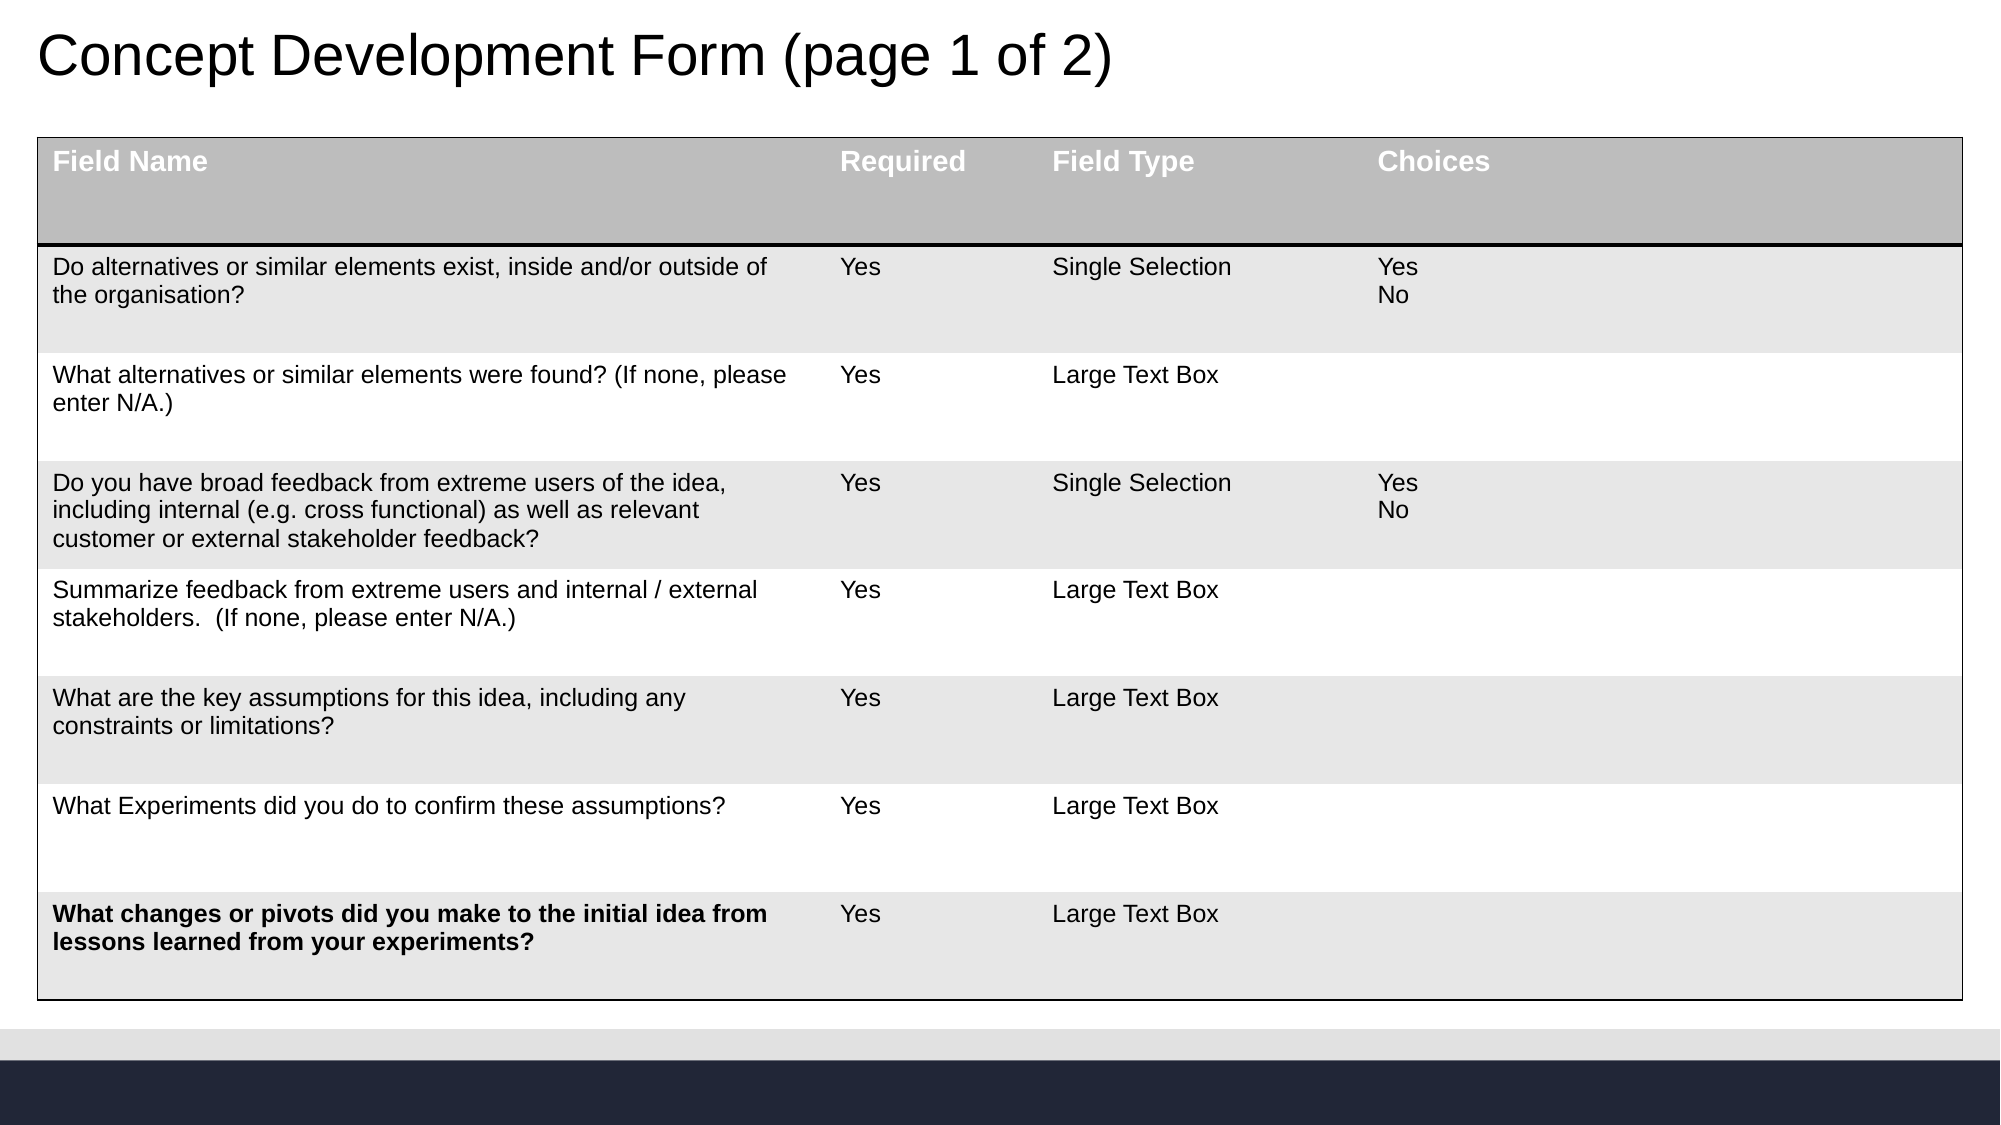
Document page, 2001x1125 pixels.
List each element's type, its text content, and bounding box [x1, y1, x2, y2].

table_cell Yes [825, 461, 1037, 569]
table_cell Yes [825, 569, 1037, 676]
table_cell Yes [825, 784, 1037, 892]
table_cell [1362, 784, 1962, 892]
table_header Required [825, 138, 1037, 243]
table_cell Yes [825, 353, 1037, 461]
table_cell [1362, 892, 1962, 999]
table_cell What Experiments did you do to confirm these assumptions? [38, 784, 825, 892]
table_cell Yes [825, 676, 1037, 784]
table_cell [1362, 353, 1962, 461]
table_cell What are the key assumptions for this idea, including any constraints or limitations? [38, 676, 825, 784]
table_cell Yes No [1362, 247, 1962, 353]
table_header Field Type [1037, 138, 1362, 243]
table_cell Yes [825, 247, 1037, 353]
table_header Field Name [38, 138, 825, 243]
table_cell Do alternatives or similar elements exist, inside and/or outside of the organisation? [38, 247, 825, 353]
title Concept Development Form (page 1 of 2) [37, 24, 1656, 113]
table_cell Yes No [1362, 461, 1962, 569]
table_cell Summarize feedback from extreme users and internal / external stakeholders. (If none, please enter N/A.) [38, 569, 825, 676]
table_cell Large Text Box [1037, 784, 1362, 892]
table_cell Single Selection [1037, 247, 1362, 353]
table_cell Large Text Box [1037, 676, 1362, 784]
table_cell Large Text Box [1037, 892, 1362, 999]
table_cell Yes [825, 892, 1037, 999]
table_cell [1362, 676, 1962, 784]
table_cell What changes or pivots did you make to the initial idea from lessons learned from your experiments? [38, 892, 825, 999]
table_cell Large Text Box [1037, 569, 1362, 676]
table_cell [1362, 569, 1962, 676]
table_cell What alternatives or similar elements were found? (If none, please enter N/A.) [38, 353, 825, 461]
table_cell Large Text Box [1037, 353, 1362, 461]
table_cell Do you have broad feedback from extreme users of the idea, including internal (e.g. cross functional) as well as relevant customer or external stakeholder feedback? [38, 461, 825, 569]
table_header Choices [1362, 138, 1962, 243]
table_cell Single Selection [1037, 461, 1362, 569]
